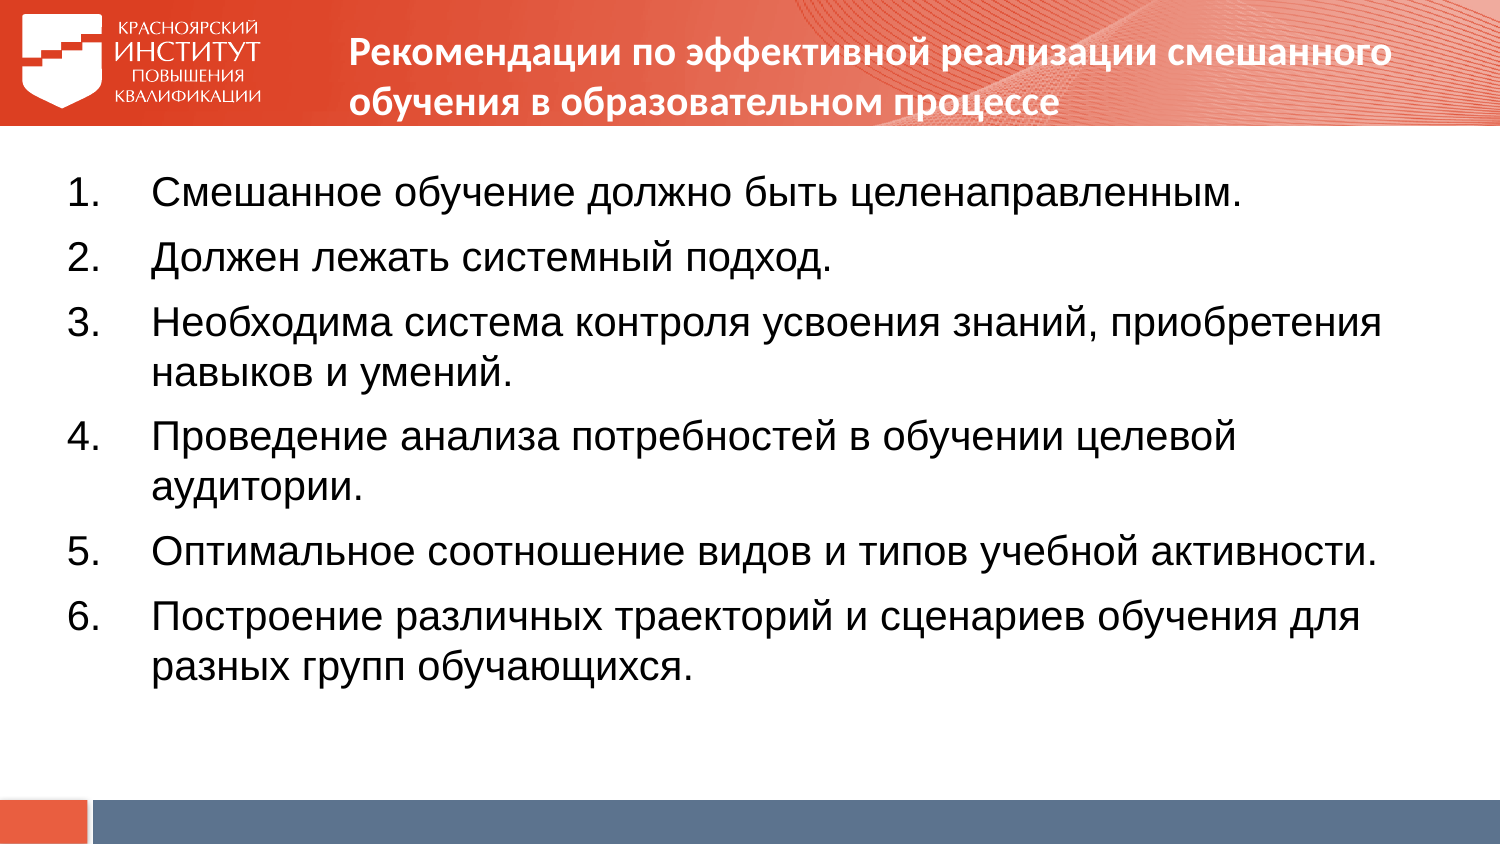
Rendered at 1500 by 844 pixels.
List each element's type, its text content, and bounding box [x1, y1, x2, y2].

list Смешанное обучение должно быть целенаправленным. Должен лежать системный подход. Необходима система контроля усвоения знаний, приобретения навыков и умений. Проведение анализа потребностей в обучении целевой аудитории. Оптимальное соотношение видов и типов учебной активности. Построение различных траекторий и сценариев обучения для разных групп обучающихся. [51, 157, 1449, 729]
title Рекомендации по эффективной реализации смешанного обучения в образовательном процессе [333, 5, 1481, 118]
picture [0, 0, 1500, 126]
